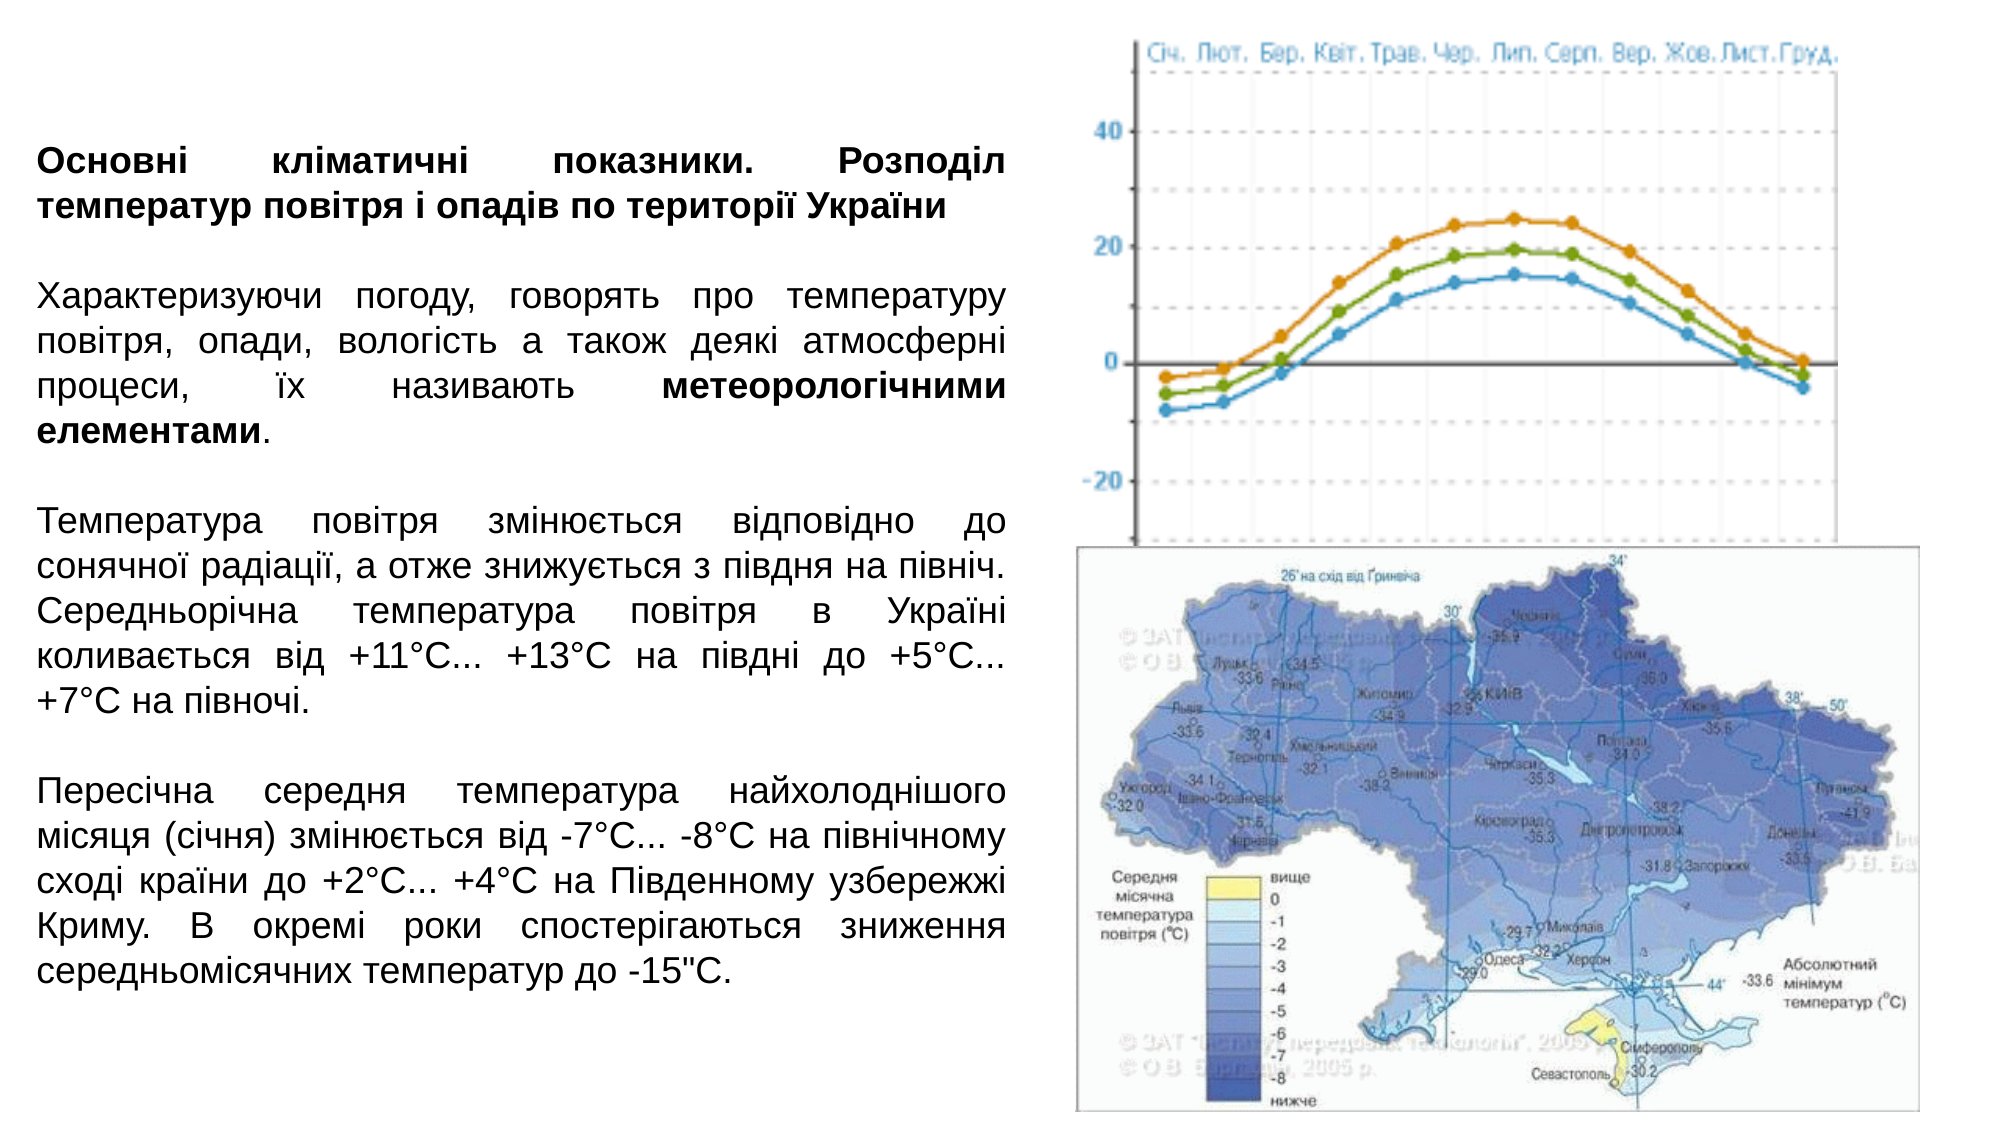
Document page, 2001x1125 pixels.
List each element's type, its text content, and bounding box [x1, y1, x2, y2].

picture [1075, 15, 1920, 1112]
text_box Основні кліматичні показники. Розподіл температур повітря і опадів по території України Характеризуючи погоду, говорять про температуру повітря, опади, вологість а також деякі атмосферні процеси, їх називають метеорологічними елементами. Температура повітря змінюється відповідно до сонячної радіації, а отже знижується з півдня на північ. Середньорічна температура повітря в Україні коливається від +11°С... +13°С на півдні до +5°С... +7°С на півночі. Пересічна середня температура найхолоднішого місяця (січня) змінюється від -7°С... -8°С на північному сході країни до +2°С... +4°С на Південному узбережжі Криму. В окремі роки спостерігаються зниження середньомісячних температур до -15"С. [21, 128, 1022, 999]
